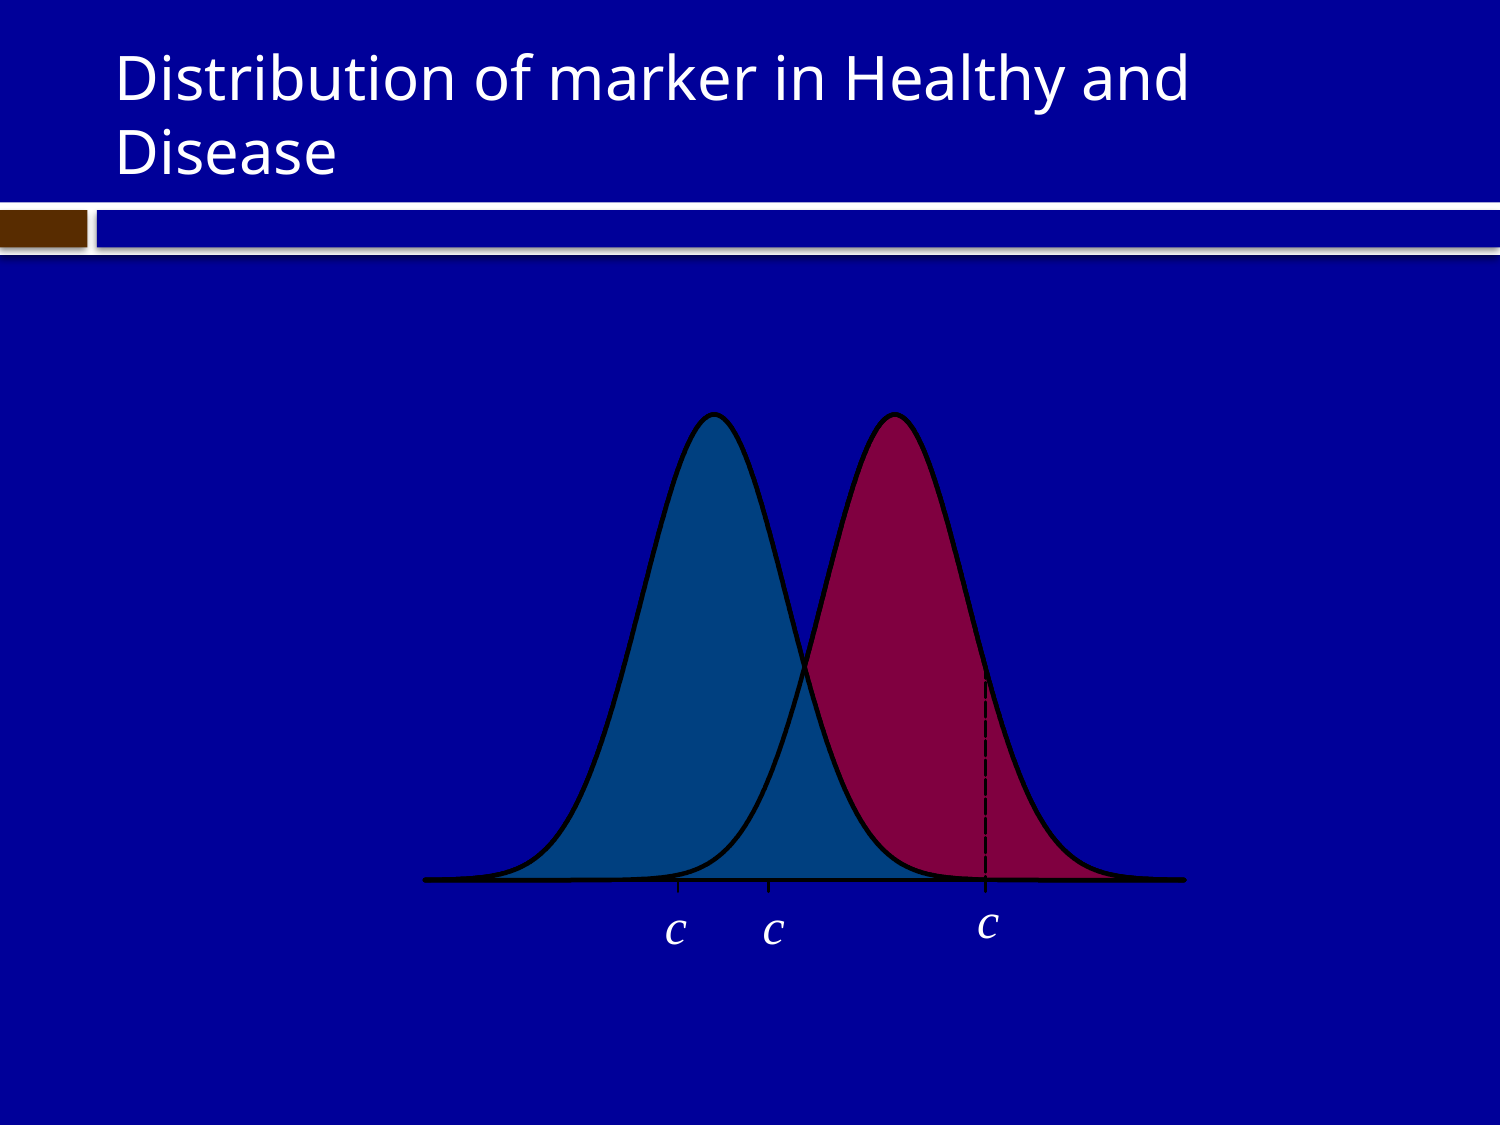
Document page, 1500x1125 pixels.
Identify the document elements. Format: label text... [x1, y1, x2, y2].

title Distribution of marker in Healthy and Disease [99, 31, 1438, 194]
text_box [299, 299, 1271, 1050]
